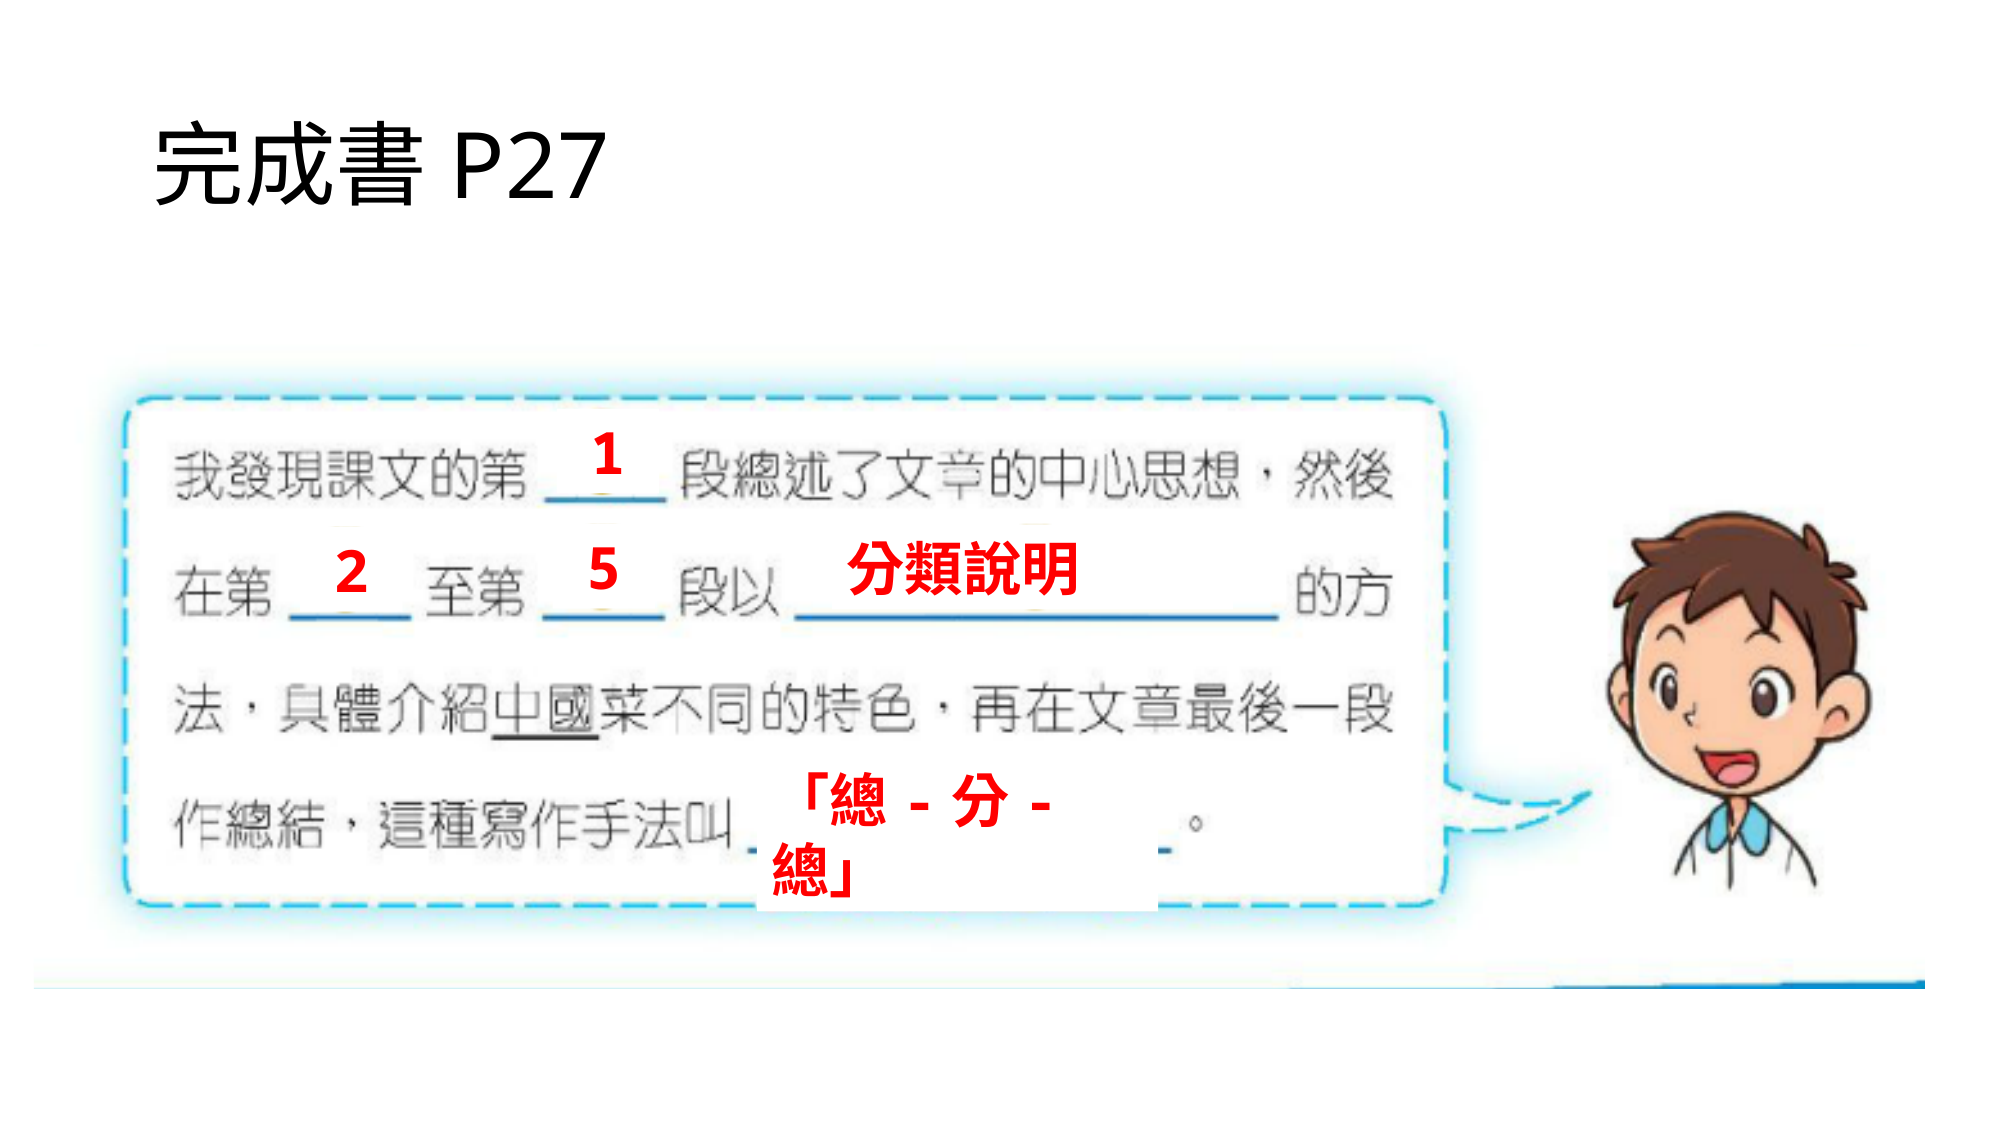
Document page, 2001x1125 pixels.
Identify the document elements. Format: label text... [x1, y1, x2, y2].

title 完成書P27 [137, 59, 1863, 278]
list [33, 344, 1925, 989]
